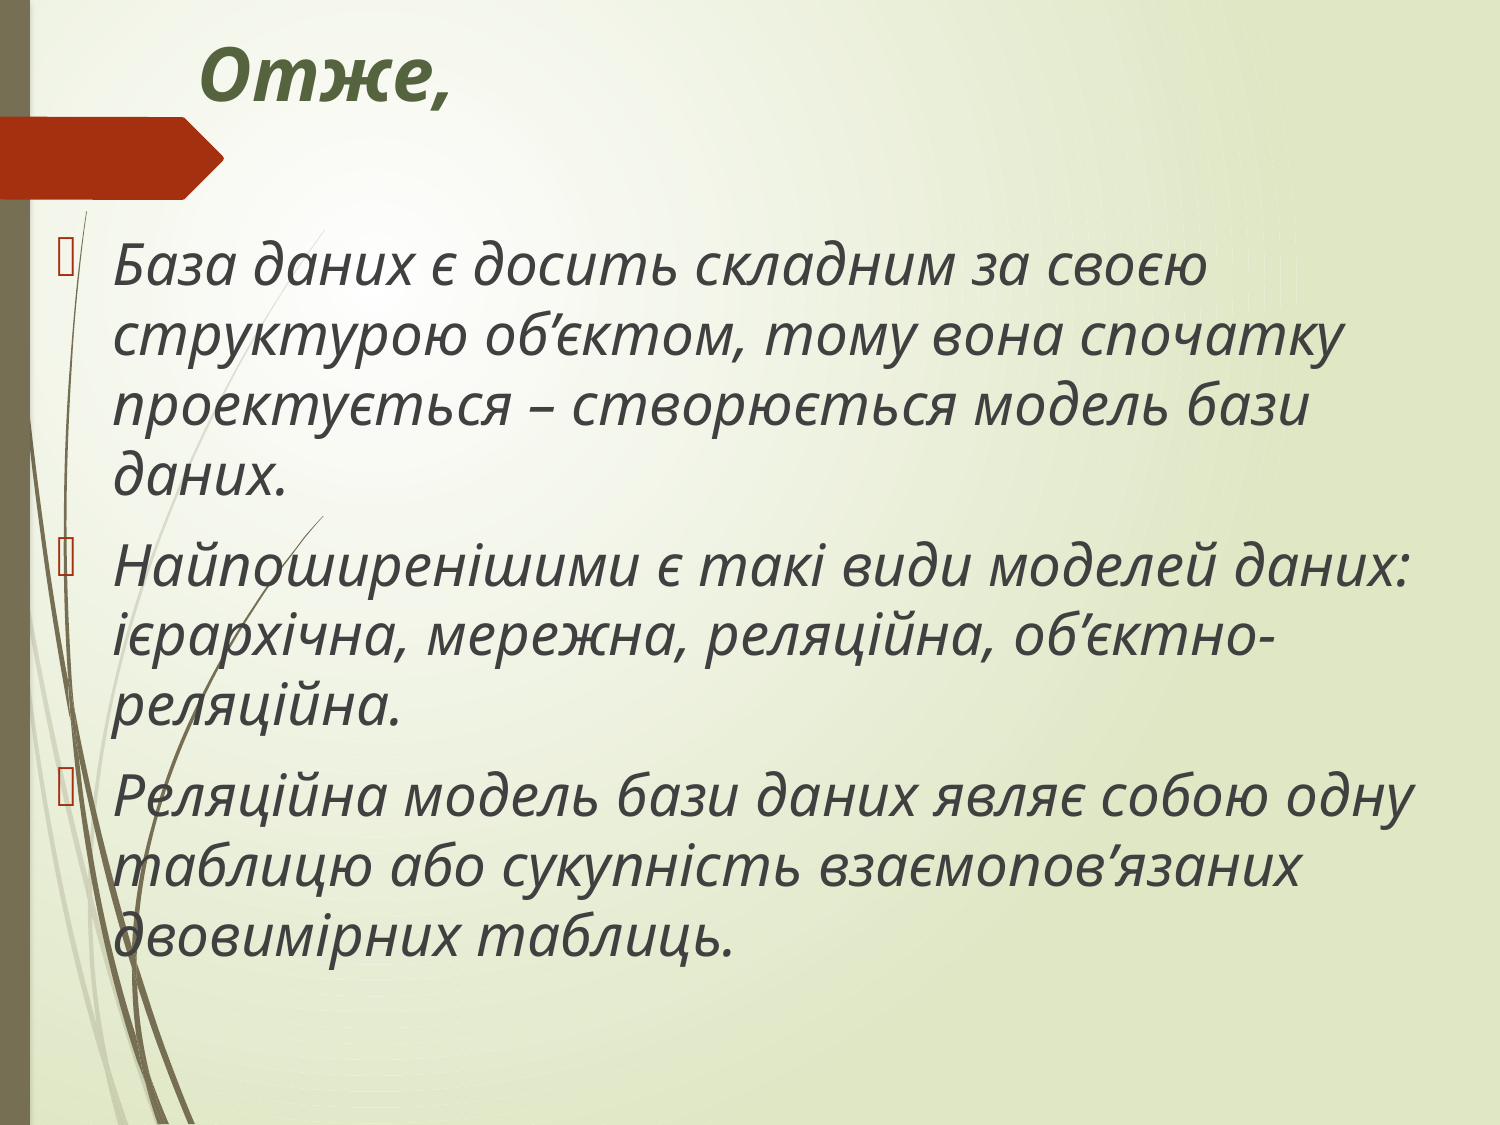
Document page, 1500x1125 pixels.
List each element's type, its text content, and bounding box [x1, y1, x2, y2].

title Отже, [183, 19, 1471, 173]
list База даних є досить складним за своєю структурою об’єктом, тому вона спочатку проектується – створюється модель бази даних. Найпоширенішими є такі види моделей даних: ієрархічна, мережна, реляційна, об’єктно-реляційна. Реляційна модель бази даних являє собою одну таблицю або сукупність взаємопов’язаних двовимірних таблиць. [41, 219, 1459, 1005]
